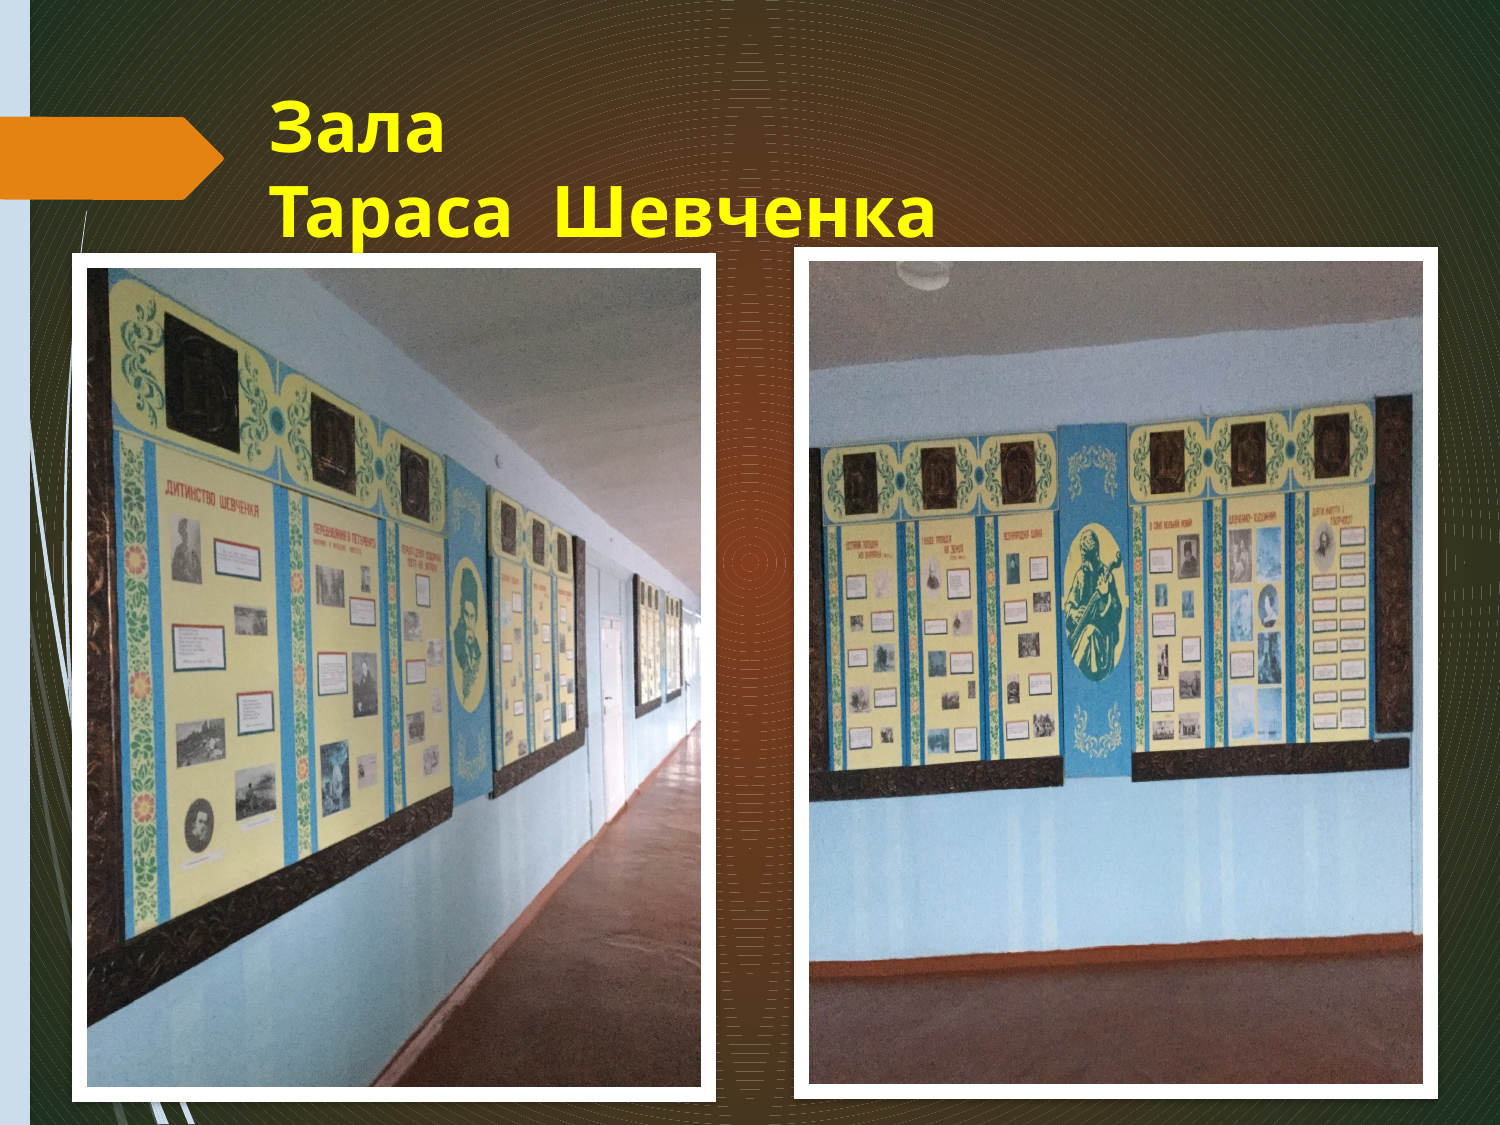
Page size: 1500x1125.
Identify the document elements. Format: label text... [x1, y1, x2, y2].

picture [808, 260, 1424, 1085]
picture [86, 267, 702, 1088]
title Зала Тараса Шевченка [253, 73, 1500, 262]
